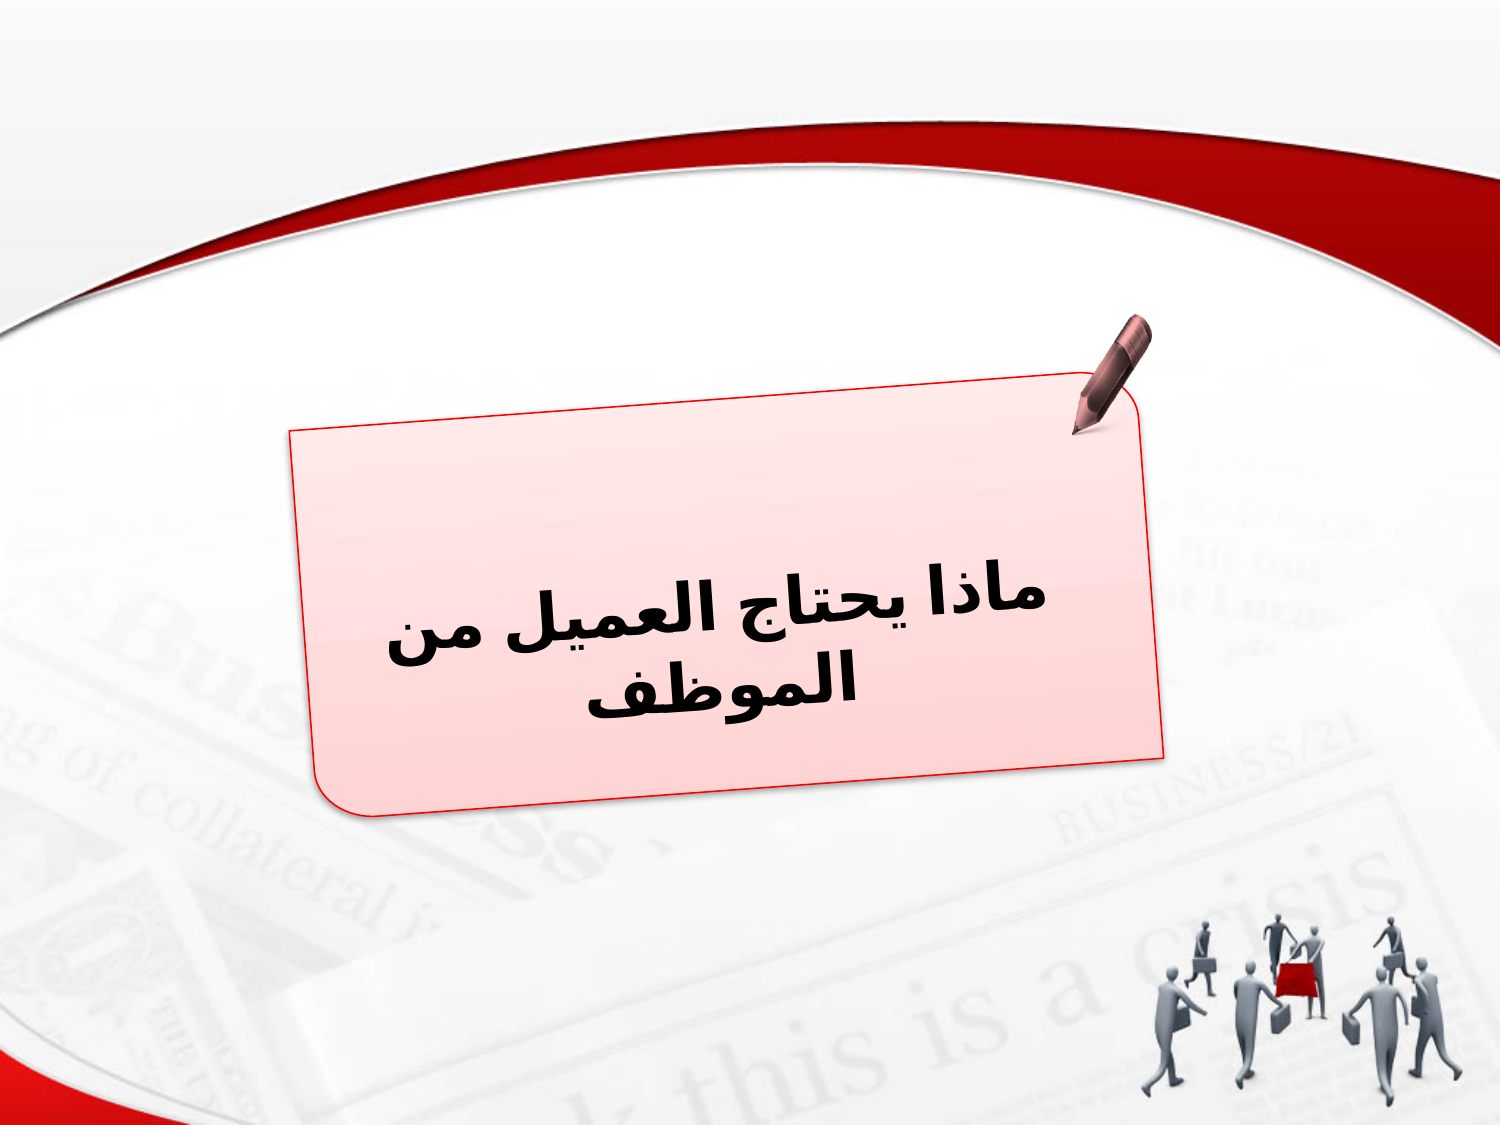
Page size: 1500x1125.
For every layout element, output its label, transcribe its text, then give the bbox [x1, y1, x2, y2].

list ماذا يحتاج العميل من الموظف [312, 424, 1122, 814]
text_box [288, 372, 1067, 807]
picture [0, 0, 1500, 1125]
text_box [348, 445, 1165, 818]
